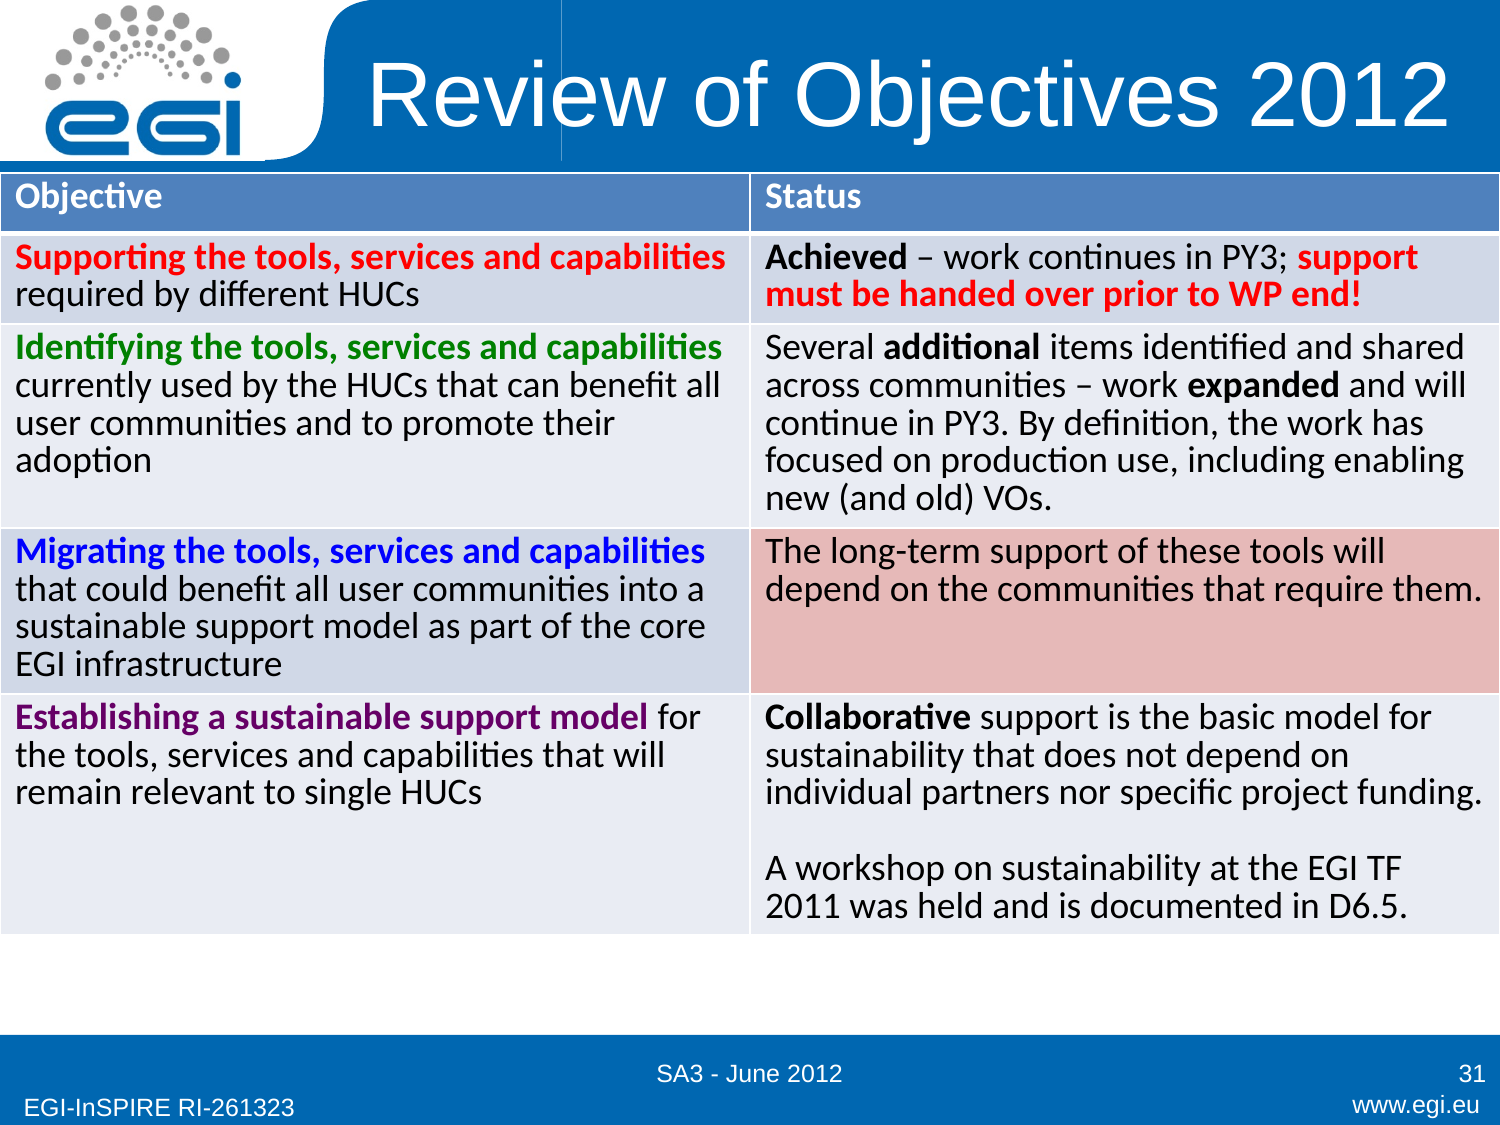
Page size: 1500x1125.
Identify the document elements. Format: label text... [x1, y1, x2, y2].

table_cell Migrating the tools, services and capabilities that could benefit all user communities into a sustainable support model as part of the core EGI infrastructure [1, 529, 749, 693]
table_header Status [751, 174, 1499, 231]
table_header Objective [1, 174, 749, 231]
picture [0, 0, 265, 161]
table_cell The long-term support of these tools will depend on the communities that require them. [751, 529, 1499, 693]
title Review of Objectives 2012 [348, 19, 1471, 161]
table_cell Collaborative support is the basic model for sustainability that does not depend on individual partners nor specific project funding. A workshop on sustainability at the EGI TF 2011 was held and is documented in D6.5. [751, 695, 1499, 934]
table_cell Achieved – work continues in PY3; support must be handed over prior to WP end! [751, 236, 1499, 323]
slide_number 31 [1151, 1042, 1500, 1103]
table_cell Establishing a sustainable support model for the tools, services and capabilities that will remain relevant to single HUCs [1, 695, 749, 934]
footer SA3 - June 2012 [512, 1042, 988, 1103]
table_cell Several additional items identified and shared across communities – work expanded and will continue in PY3. By definition, the work has focused on production use, including enabling new (and old) VOs. [751, 325, 1499, 527]
table_cell Supporting the tools, services and capabilities required by different HUCs [1, 236, 749, 323]
table_cell Identifying the tools, services and capabilities currently used by the HUCs that can benefit all user communities and to promote their adoption [1, 325, 749, 527]
